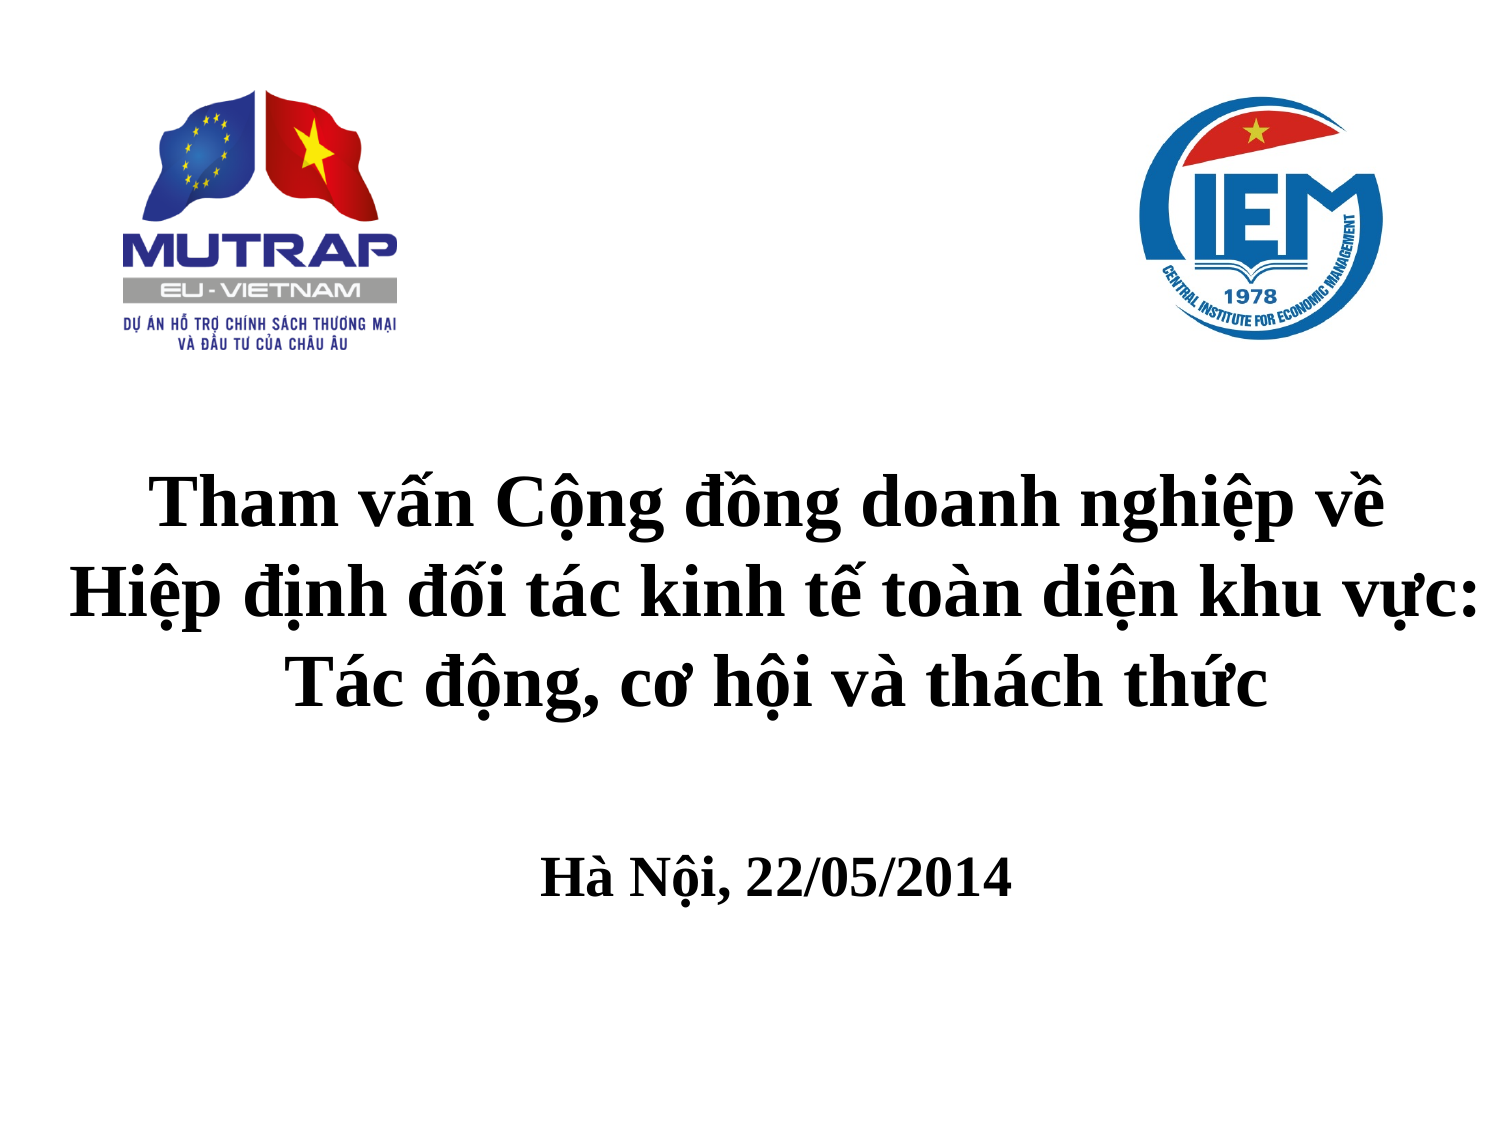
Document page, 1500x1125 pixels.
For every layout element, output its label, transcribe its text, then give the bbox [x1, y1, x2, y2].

picture [123, 89, 397, 351]
subtitle Tham vấn Cộng đồng doanh nghiệp về Hiệp định đối tác kinh tế toàn diện khu vực: Tác động, cơ hội và thách thức Hà Nội, 22/05/2014 [53, 444, 1500, 977]
picture [1124, 89, 1396, 351]
